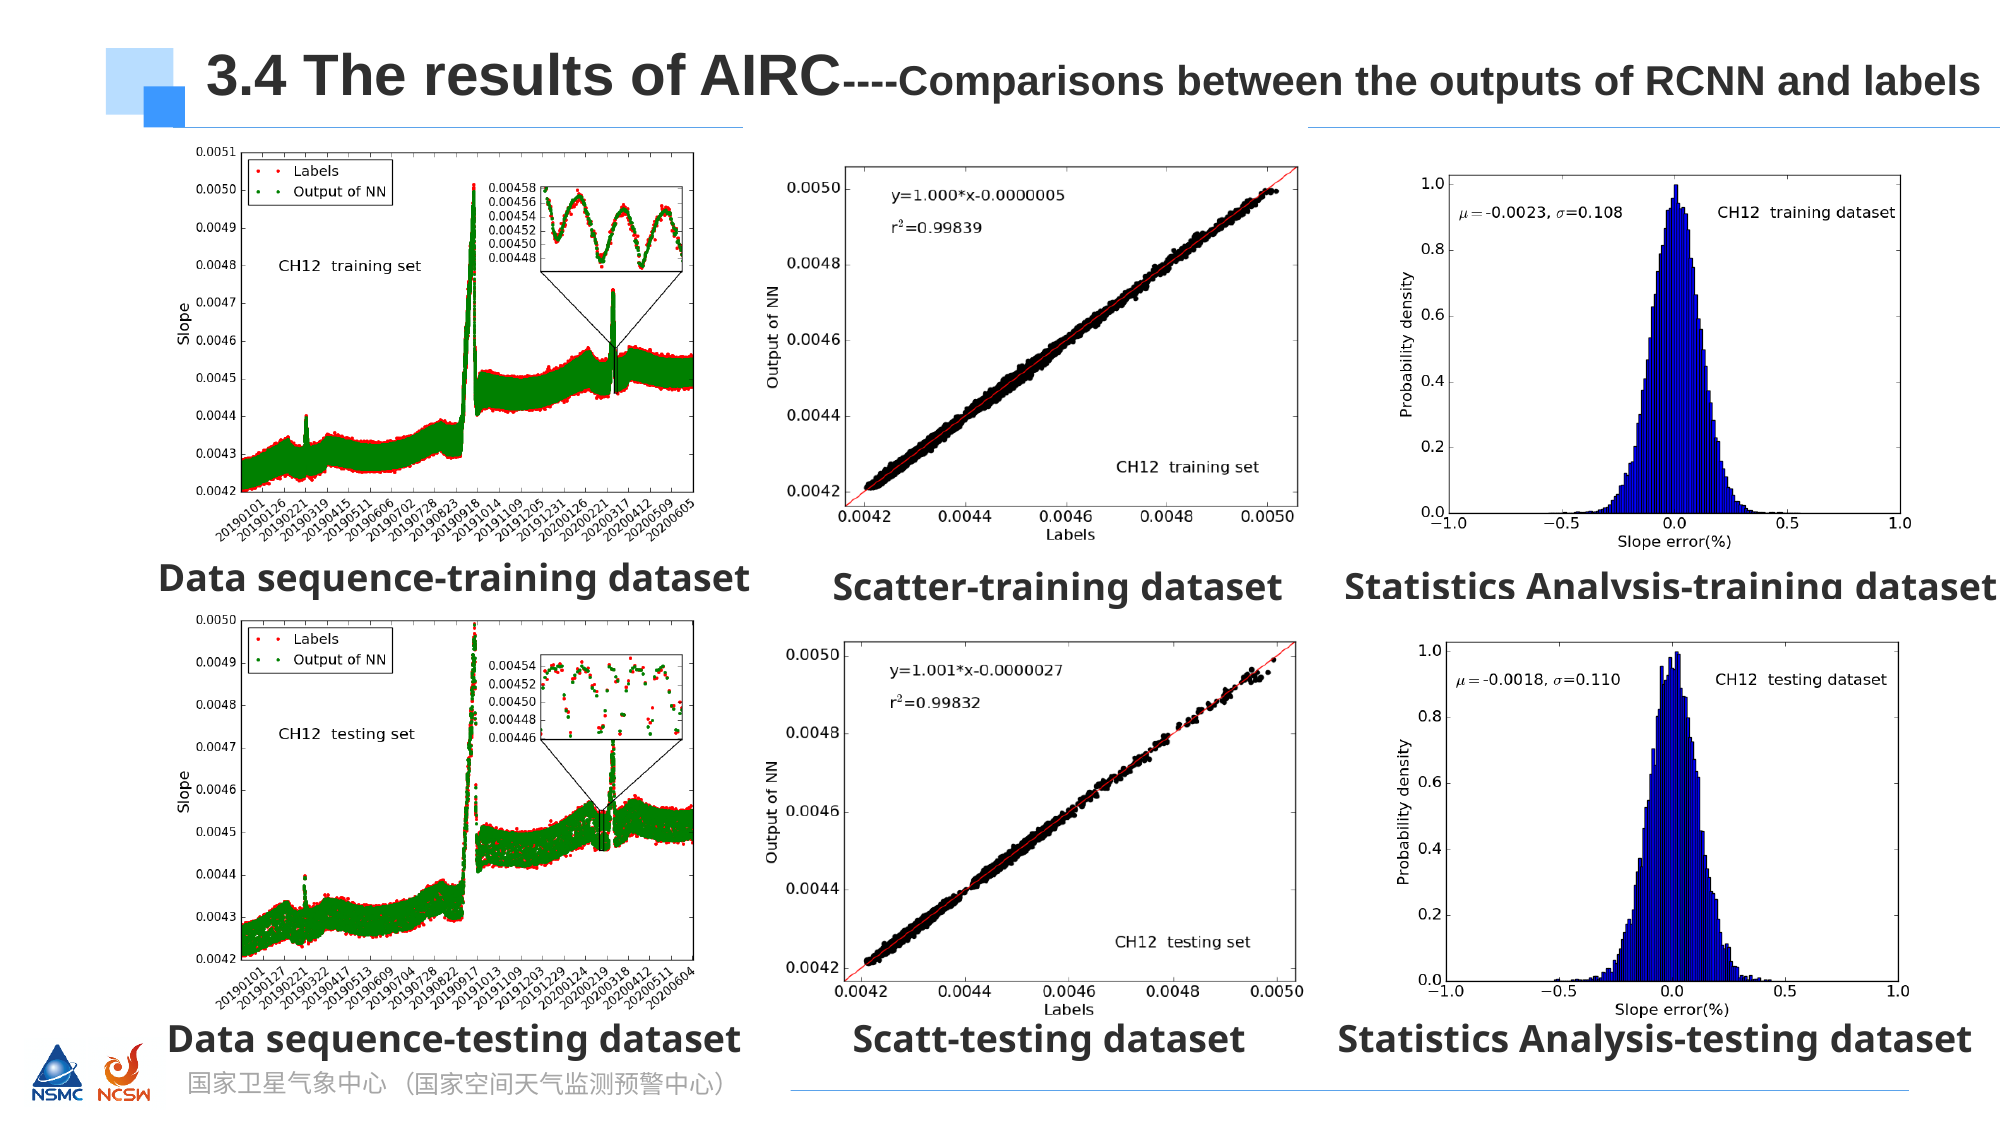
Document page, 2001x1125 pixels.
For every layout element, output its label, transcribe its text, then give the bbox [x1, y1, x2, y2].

text_box Scatter-training dataset [817, 555, 1298, 599]
slide_number [1452, 1090, 1890, 1125]
picture [743, 124, 1308, 548]
picture [1344, 599, 1909, 1023]
picture [741, 599, 1306, 1023]
picture [88, 1037, 166, 1110]
text_box Statistics Analysis-training dataset [1329, 555, 2000, 615]
picture [1346, 132, 1911, 555]
text_box Statistics Analysis-testing dataset [1322, 1007, 1988, 1068]
text_box 3.4 The results of AIRC----Comparisons between the outputs of RCNN and labels [191, 0, 2000, 116]
text_box Scatt-testing dataset [837, 1023, 1261, 1068]
picture [139, 131, 704, 555]
text_box Data sequence-testing dataset [151, 1007, 757, 1068]
text_box Data sequence-training dataset [142, 546, 766, 607]
picture [139, 599, 704, 1023]
picture [24, 1038, 86, 1107]
